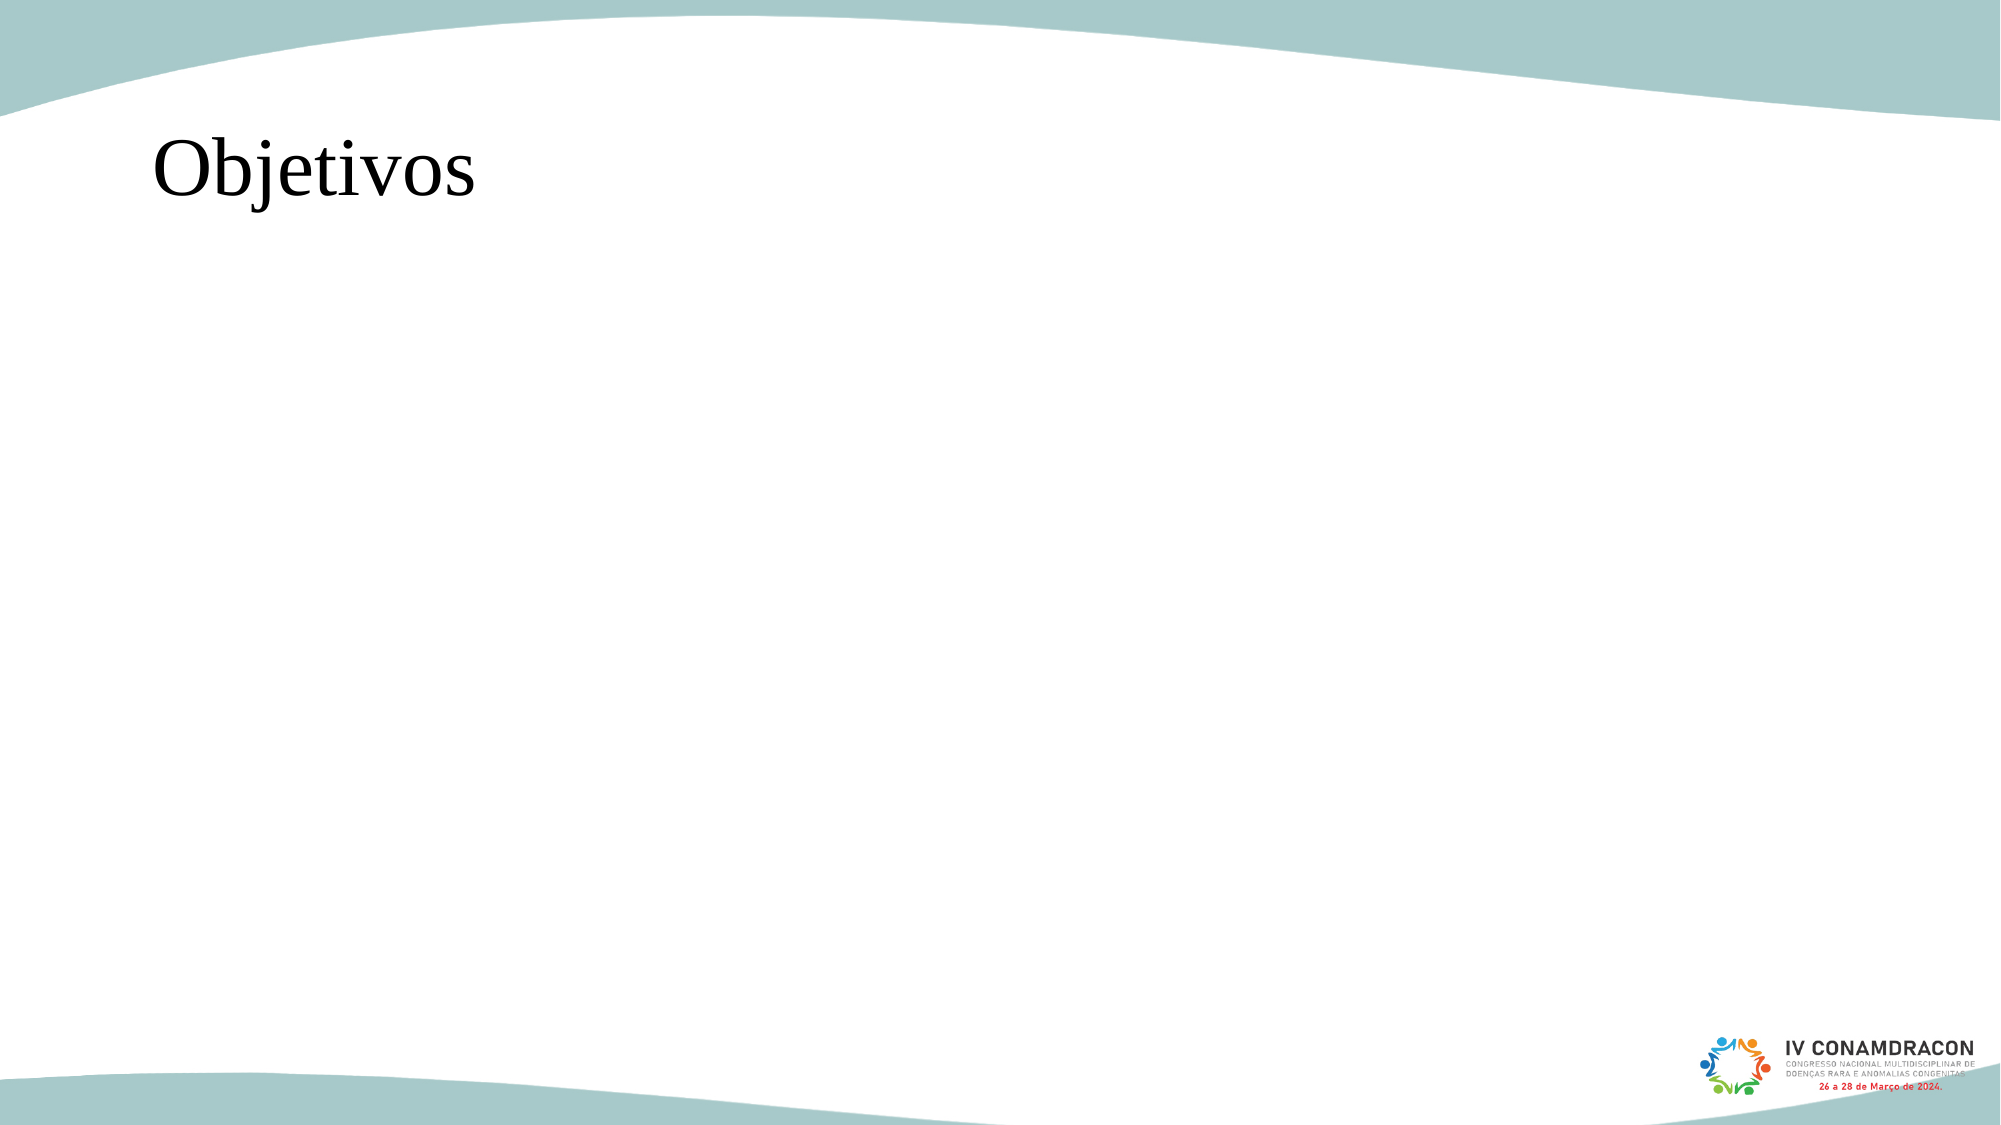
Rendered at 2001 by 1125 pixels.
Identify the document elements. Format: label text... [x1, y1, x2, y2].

title Objetivos [137, 59, 1863, 278]
picture [0, 0, 2001, 1125]
